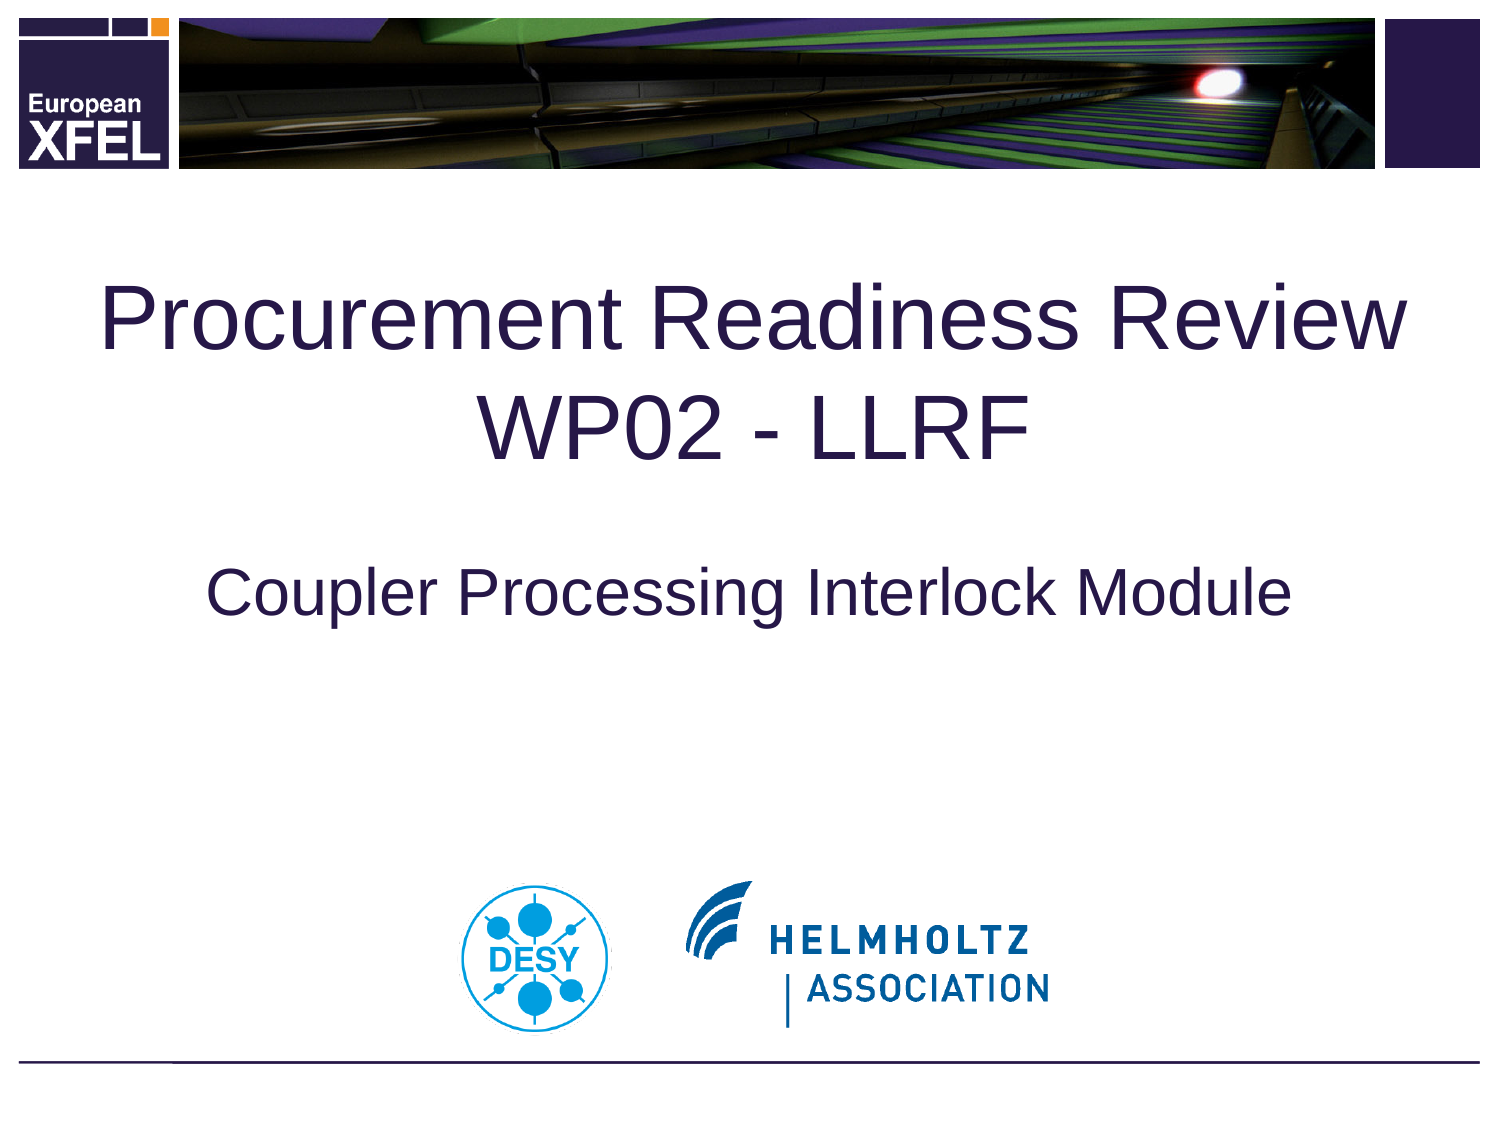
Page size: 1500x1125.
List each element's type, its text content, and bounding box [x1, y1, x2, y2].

picture [452, 876, 616, 1040]
picture [179, 18, 1375, 169]
title Procurement Readiness Review WP02 - LLRF [58, 216, 1450, 519]
picture [686, 881, 1048, 1028]
subtitle Coupler Processing Interlock Module [152, 541, 1348, 839]
picture [19, 18, 169, 169]
